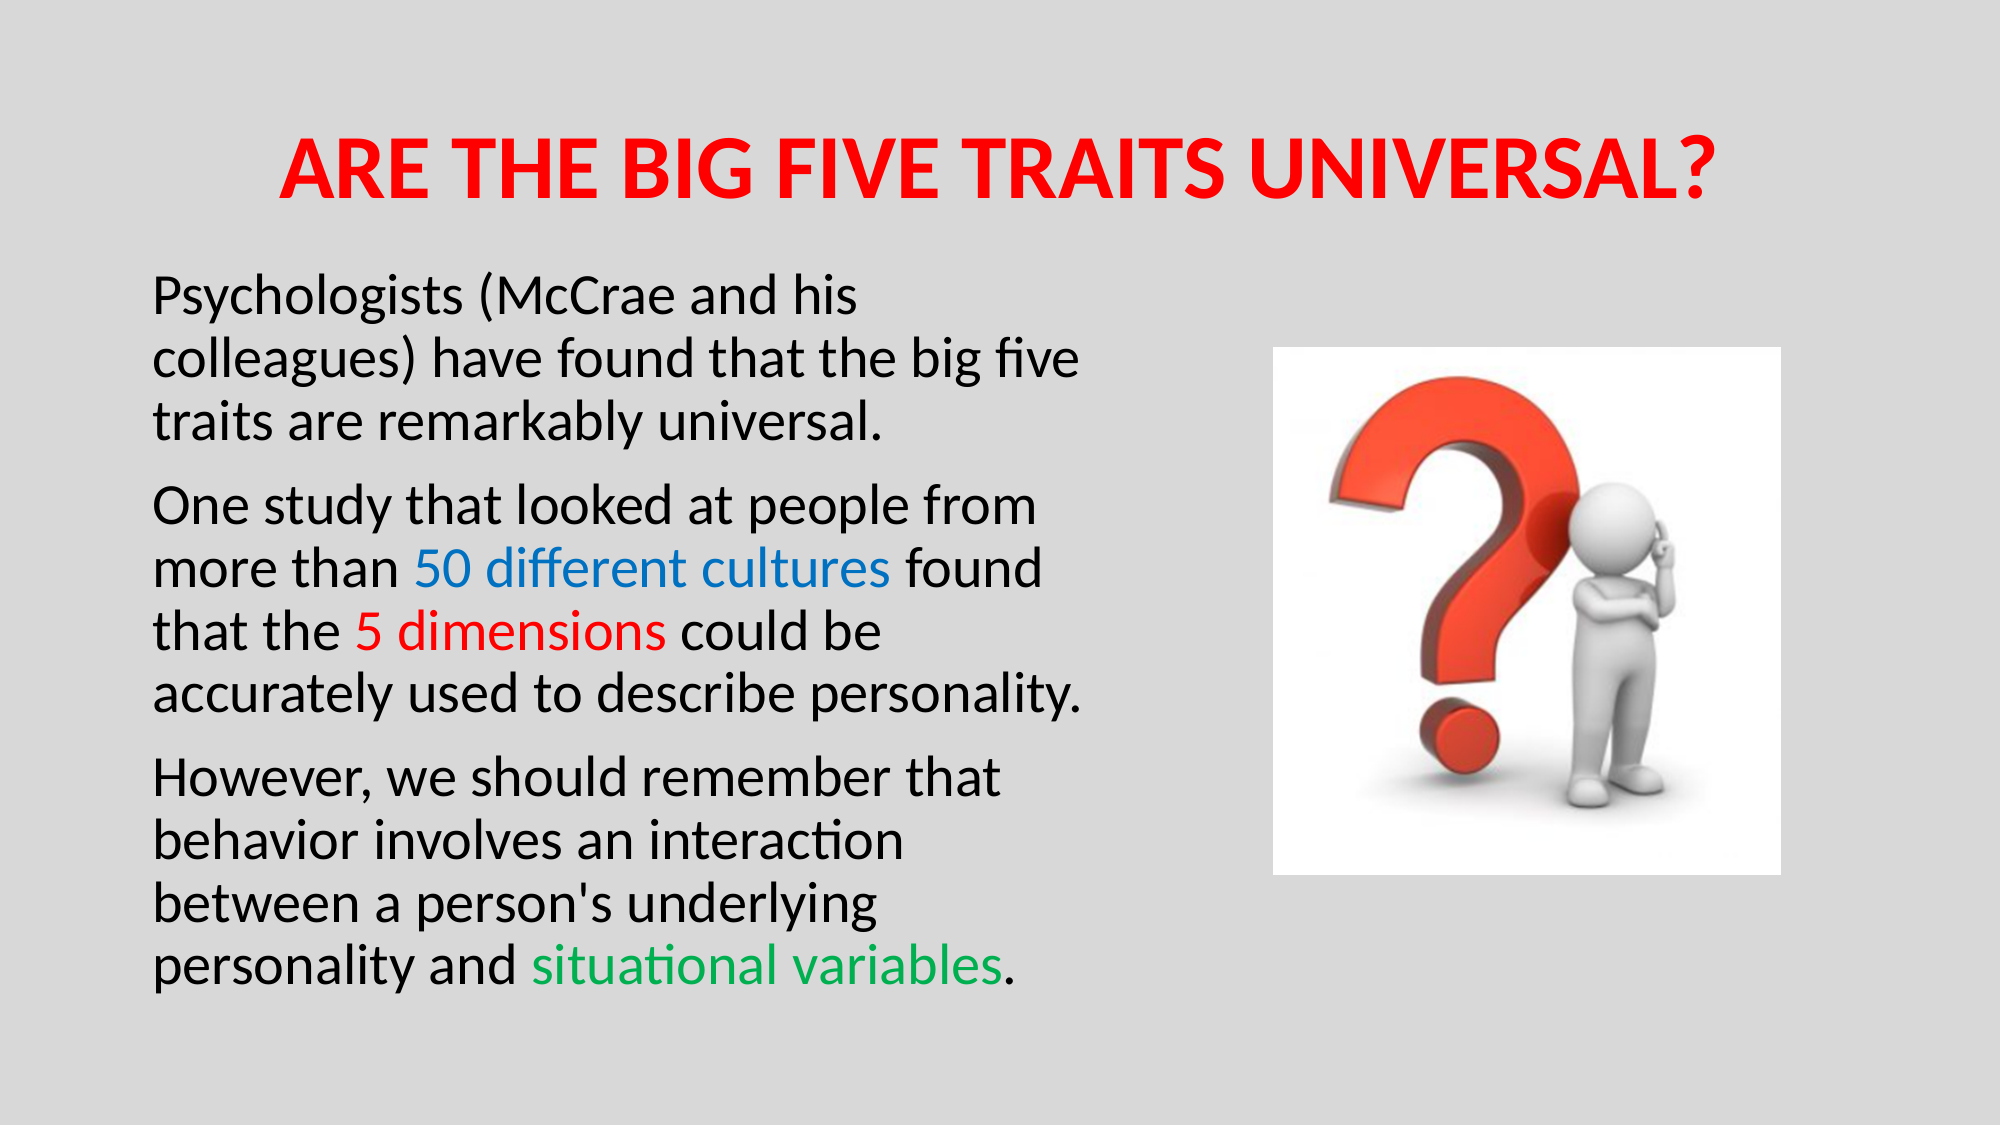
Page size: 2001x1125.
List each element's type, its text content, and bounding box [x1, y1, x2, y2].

title ARE THE BIG FIVE TRAITS UNIVERSAL? [137, 59, 1863, 278]
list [1273, 346, 1782, 875]
list Psychologists (McCrae and his colleagues) have found that the big five traits are remarkably universal. One study that looked at people from more than 50 different cultures found that the 5 dimensions could be accurately used to describe personality. However, we should remember that behavior involves an interaction between a person's underlying personality and situational variables. [137, 257, 1139, 1014]
